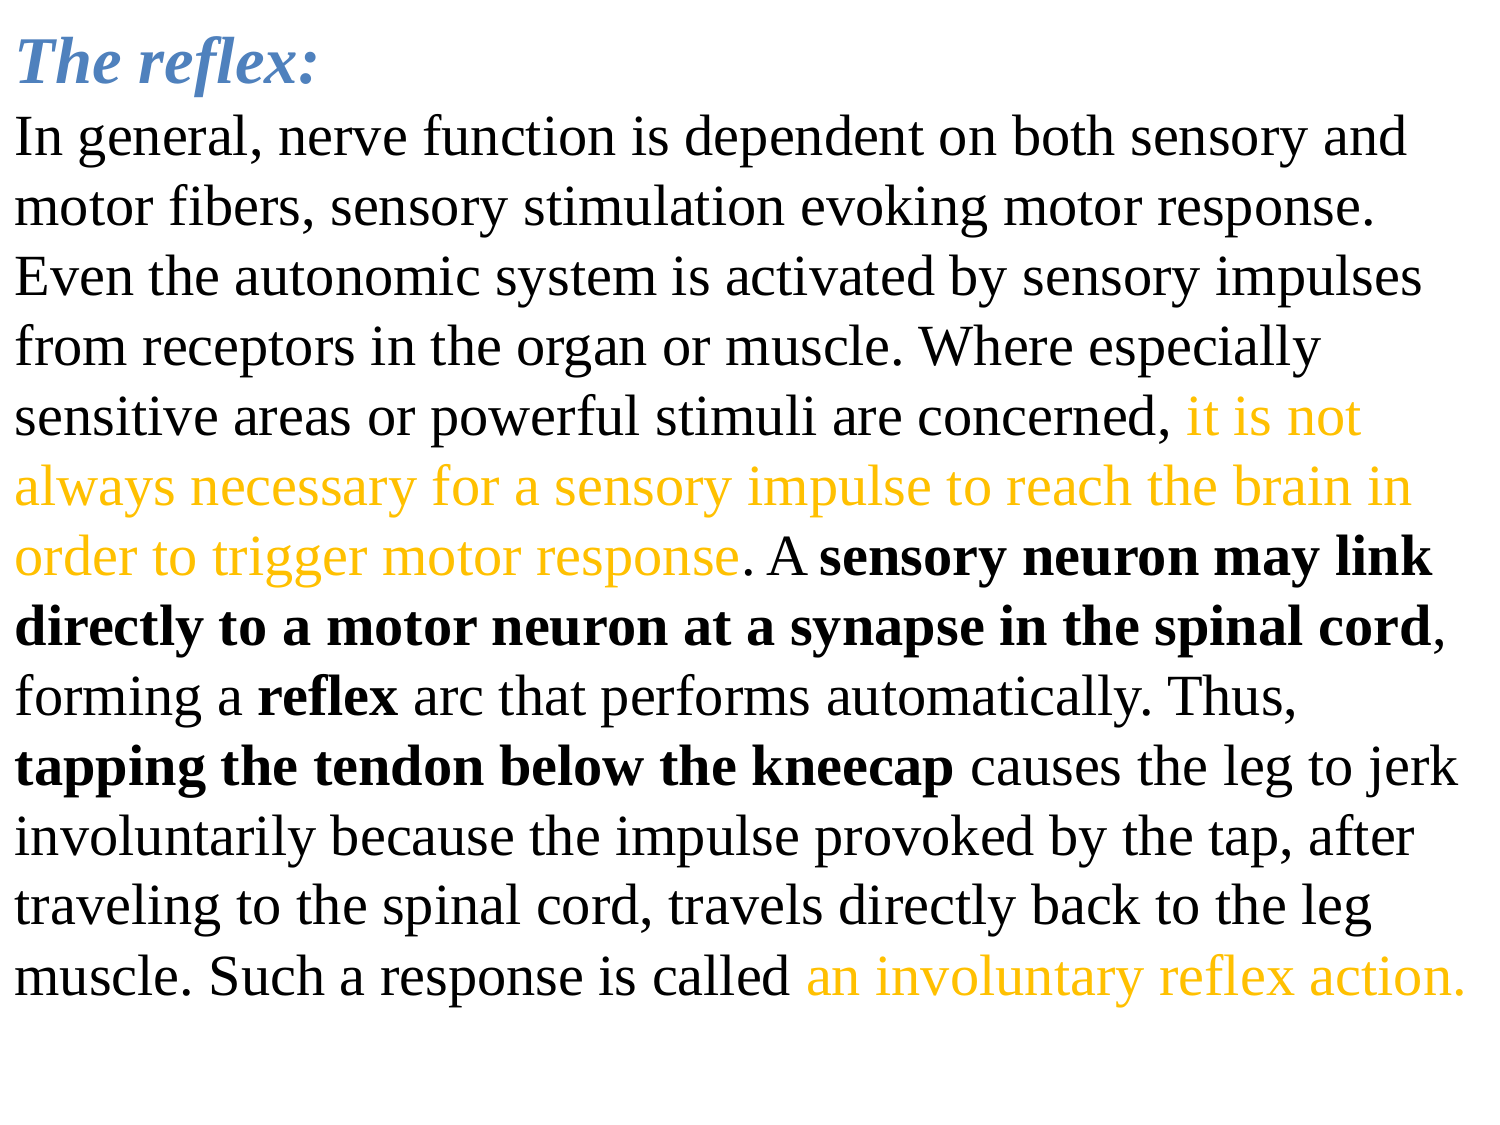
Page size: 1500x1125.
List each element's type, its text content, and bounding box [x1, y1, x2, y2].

text_box The reflex: In general, nerve function is dependent on both sensory and motor fibers, sensory stimulation evoking motor response. Even the autonomic system is activated by sensory impulses from receptors in the organ or muscle. Where especially sensitive areas or powerful stimuli are concerned, it is not always necessary for a sensory impulse to reach the brain in order to trigger motor response. A sensory neuron may link directly to a motor neuron at a synapse in the spinal cord, forming a reflex arc that performs automatically. Thus, tapping the tendon below the kneecap causes the leg to jerk involuntarily because the impulse provoked by the tap, after traveling to the spinal cord, travels directly back to the leg muscle. Such a response is called an involuntary reflex action. [0, 9, 1483, 1125]
